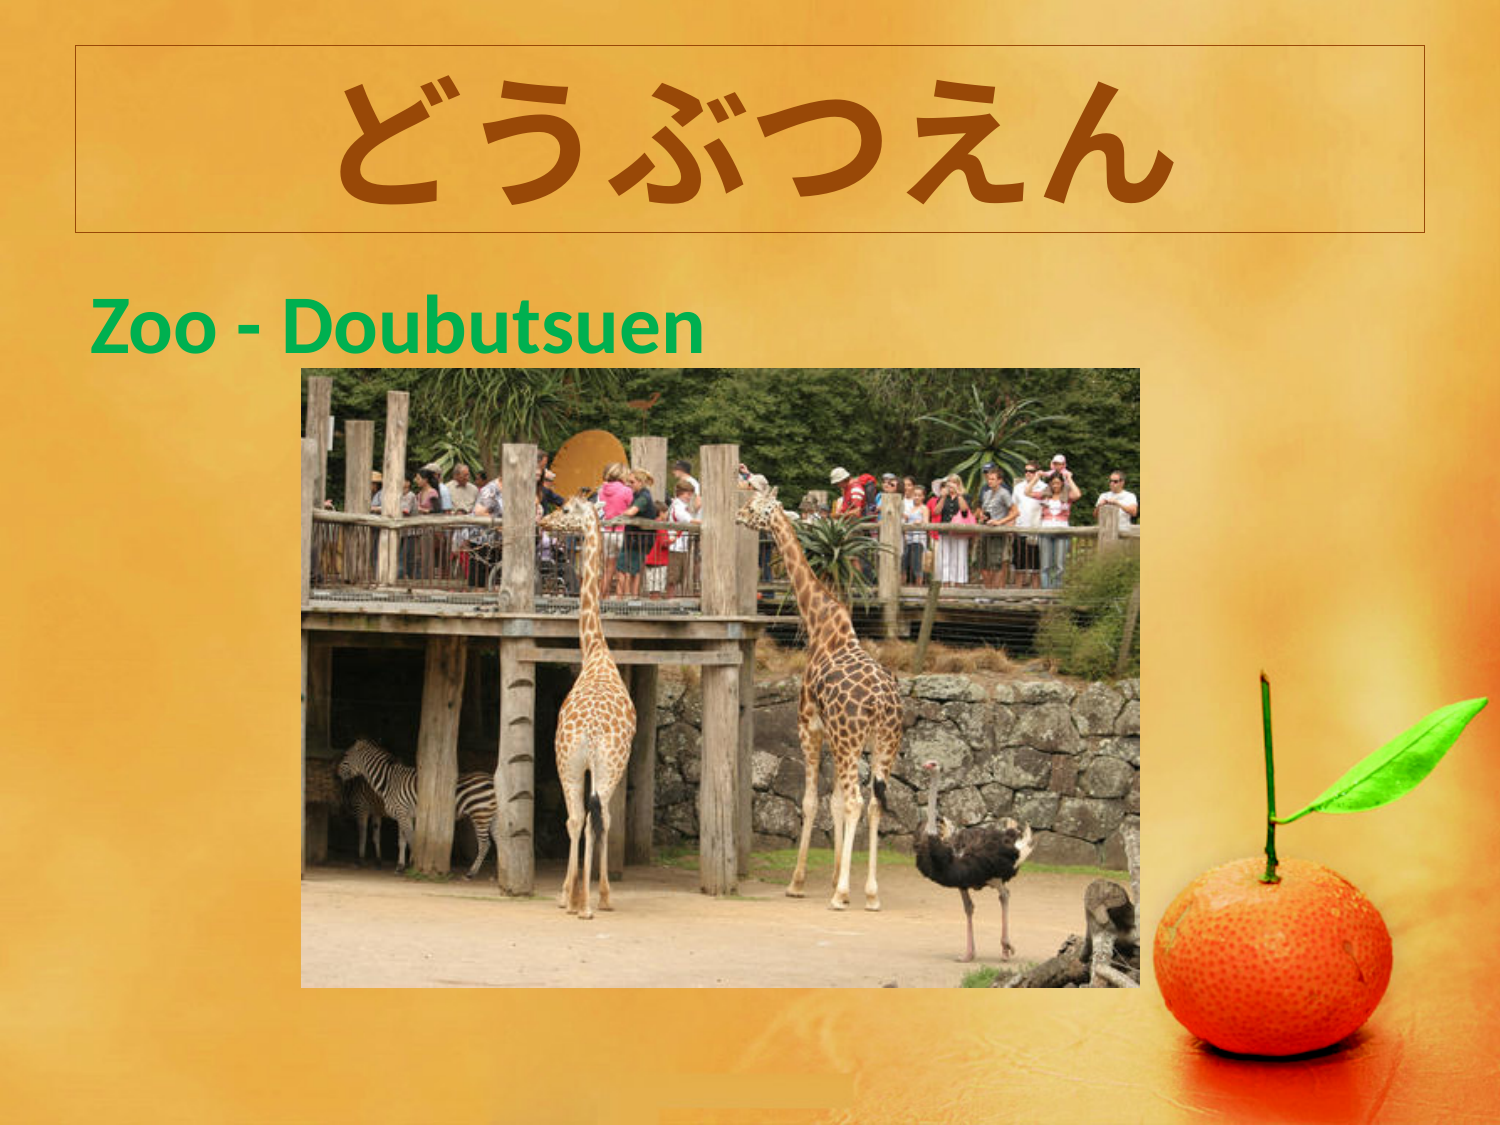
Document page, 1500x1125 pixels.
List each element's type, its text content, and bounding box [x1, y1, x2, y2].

title どうぶつえん [75, 45, 1425, 233]
picture [0, 0, 1500, 1125]
list Zoo - Doubutsuen [75, 262, 821, 457]
